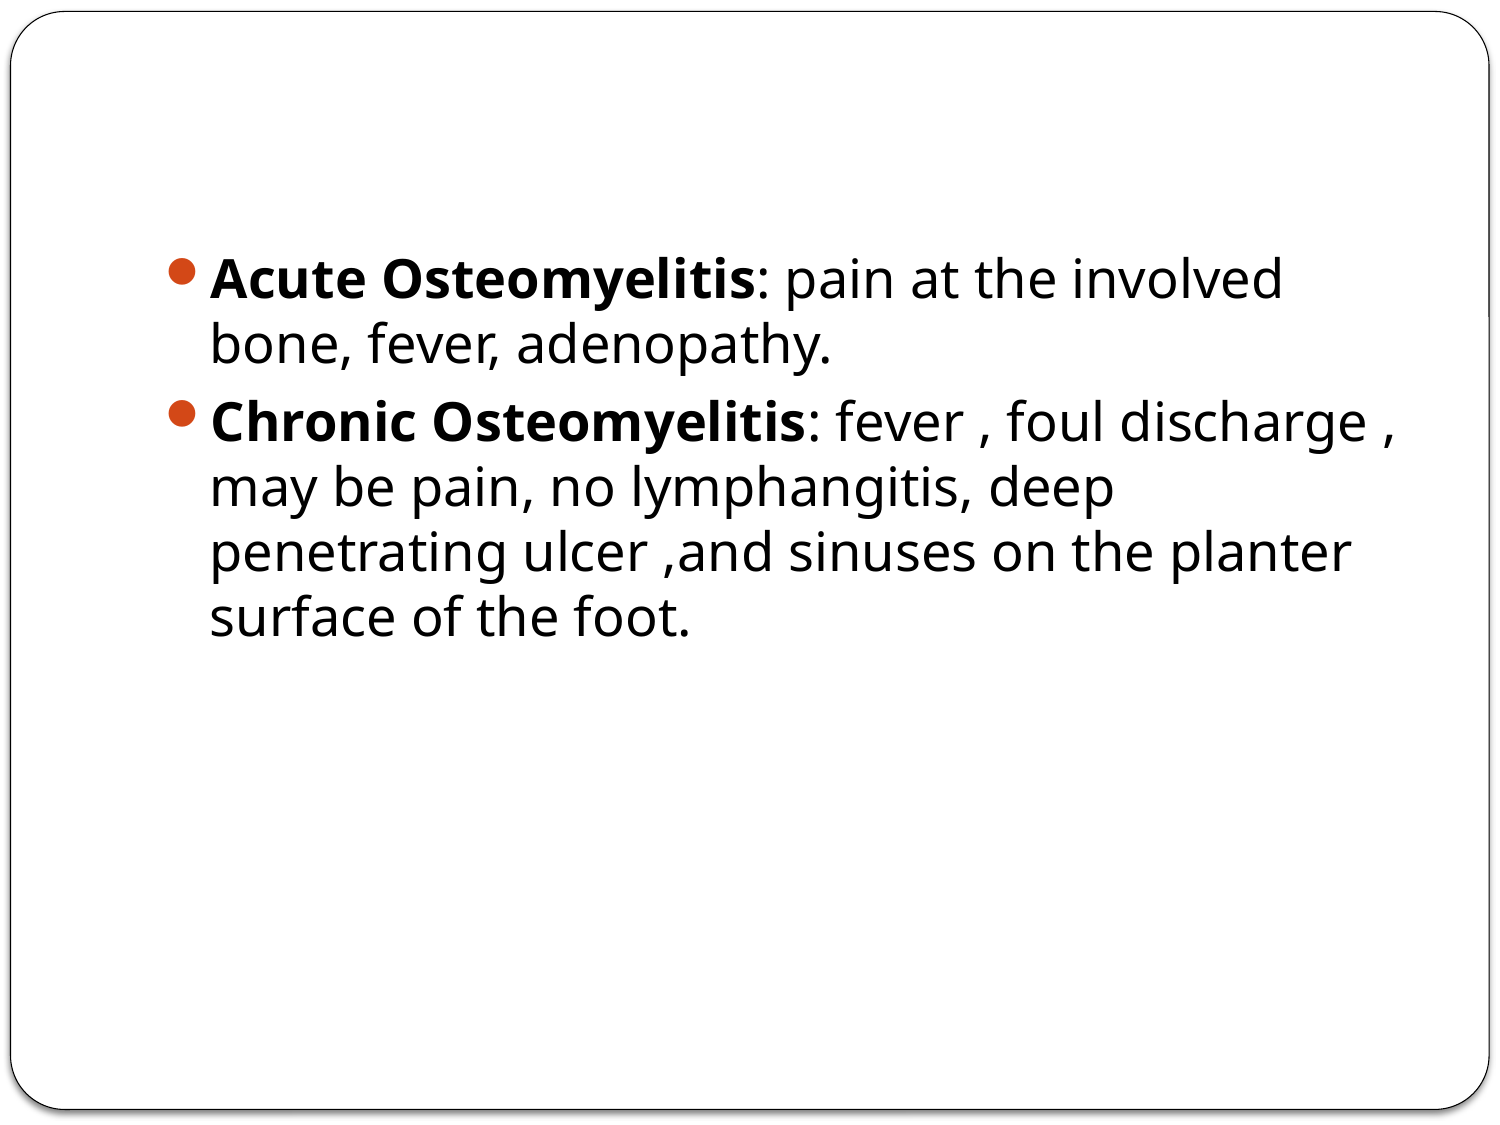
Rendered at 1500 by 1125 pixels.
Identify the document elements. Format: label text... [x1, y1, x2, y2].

list Acute Osteomyelitis: pain at the involved bone, fever, adenopathy. Chronic Osteomyelitis: fever , foul discharge , may be pain, no lymphangitis, deep penetrating ulcer ,and sinuses on the planter surface of the foot. [150, 237, 1425, 988]
